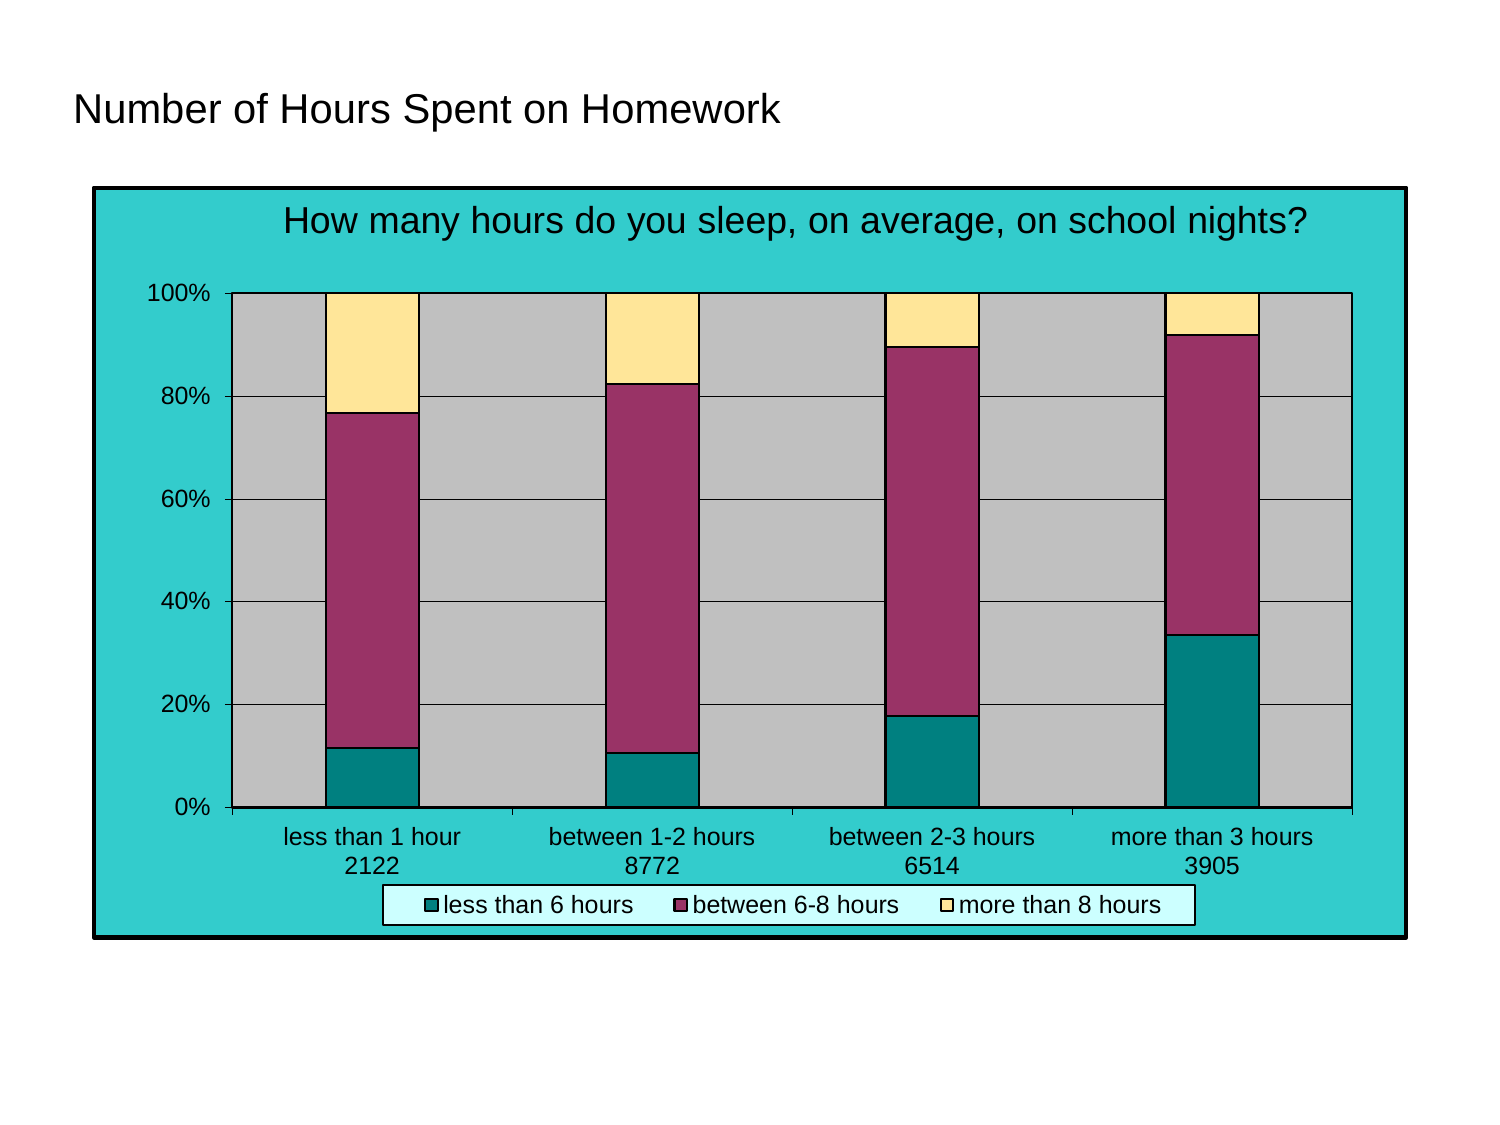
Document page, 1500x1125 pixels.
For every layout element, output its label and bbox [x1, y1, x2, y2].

picture [91, 185, 1409, 940]
